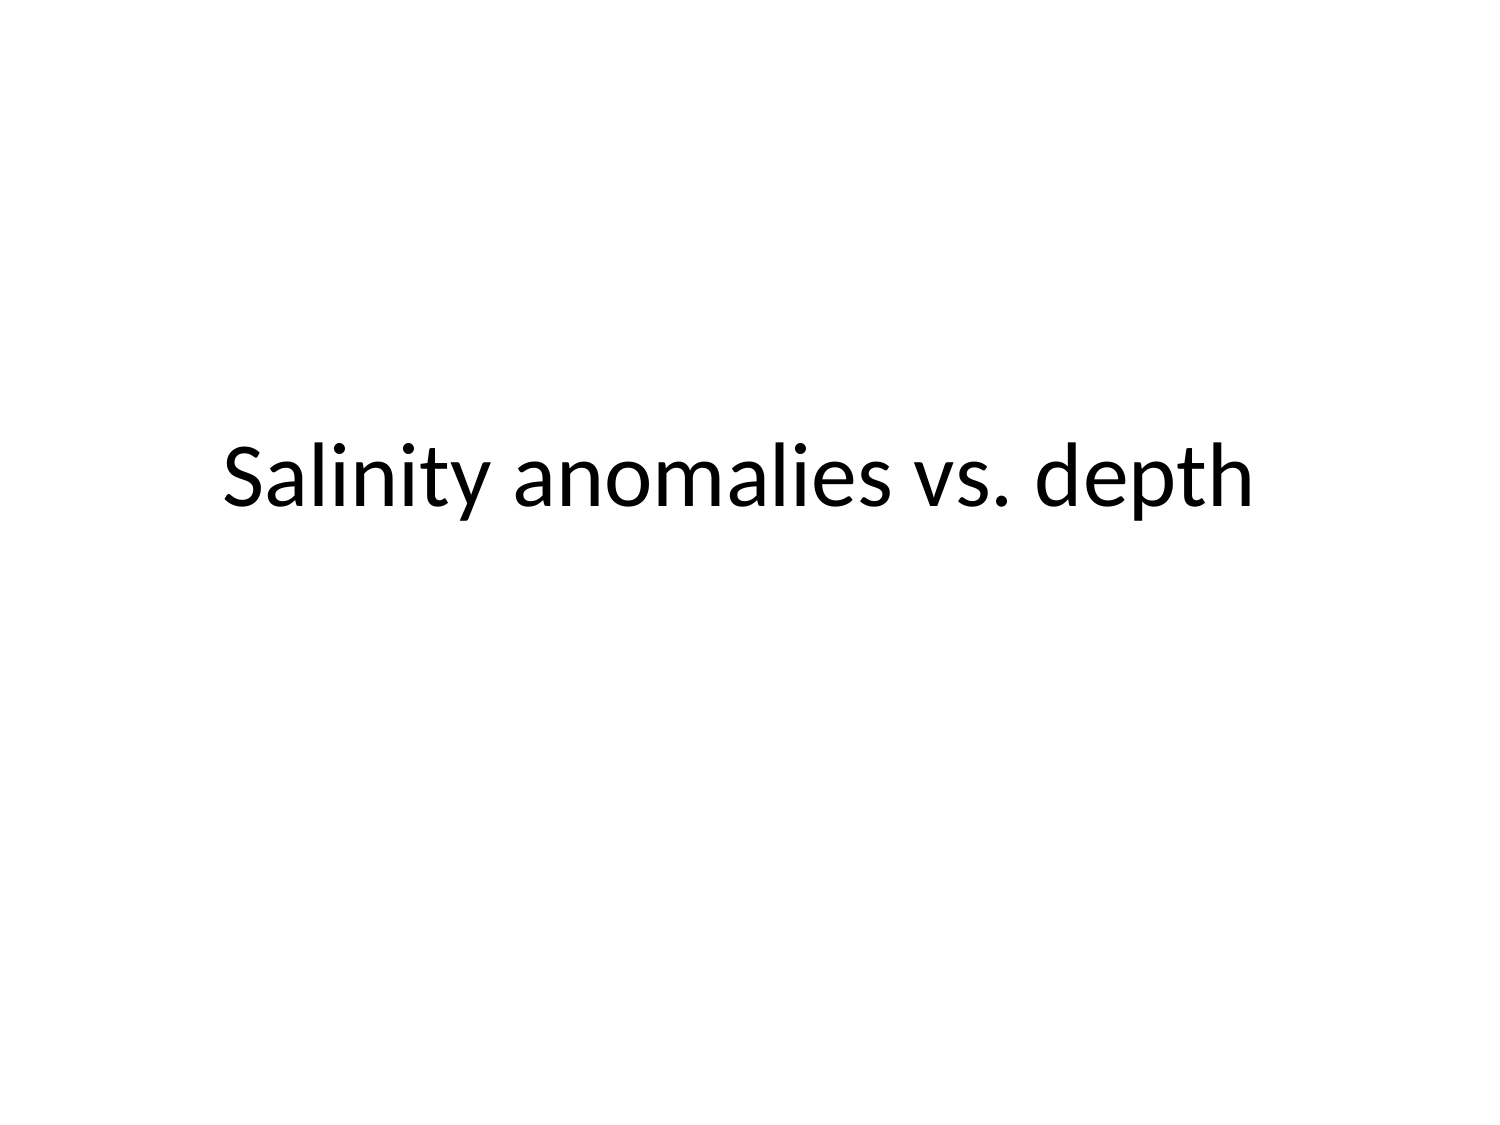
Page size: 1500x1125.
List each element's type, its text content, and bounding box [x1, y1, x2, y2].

title Salinity anomalies vs. depth [112, 349, 1388, 591]
